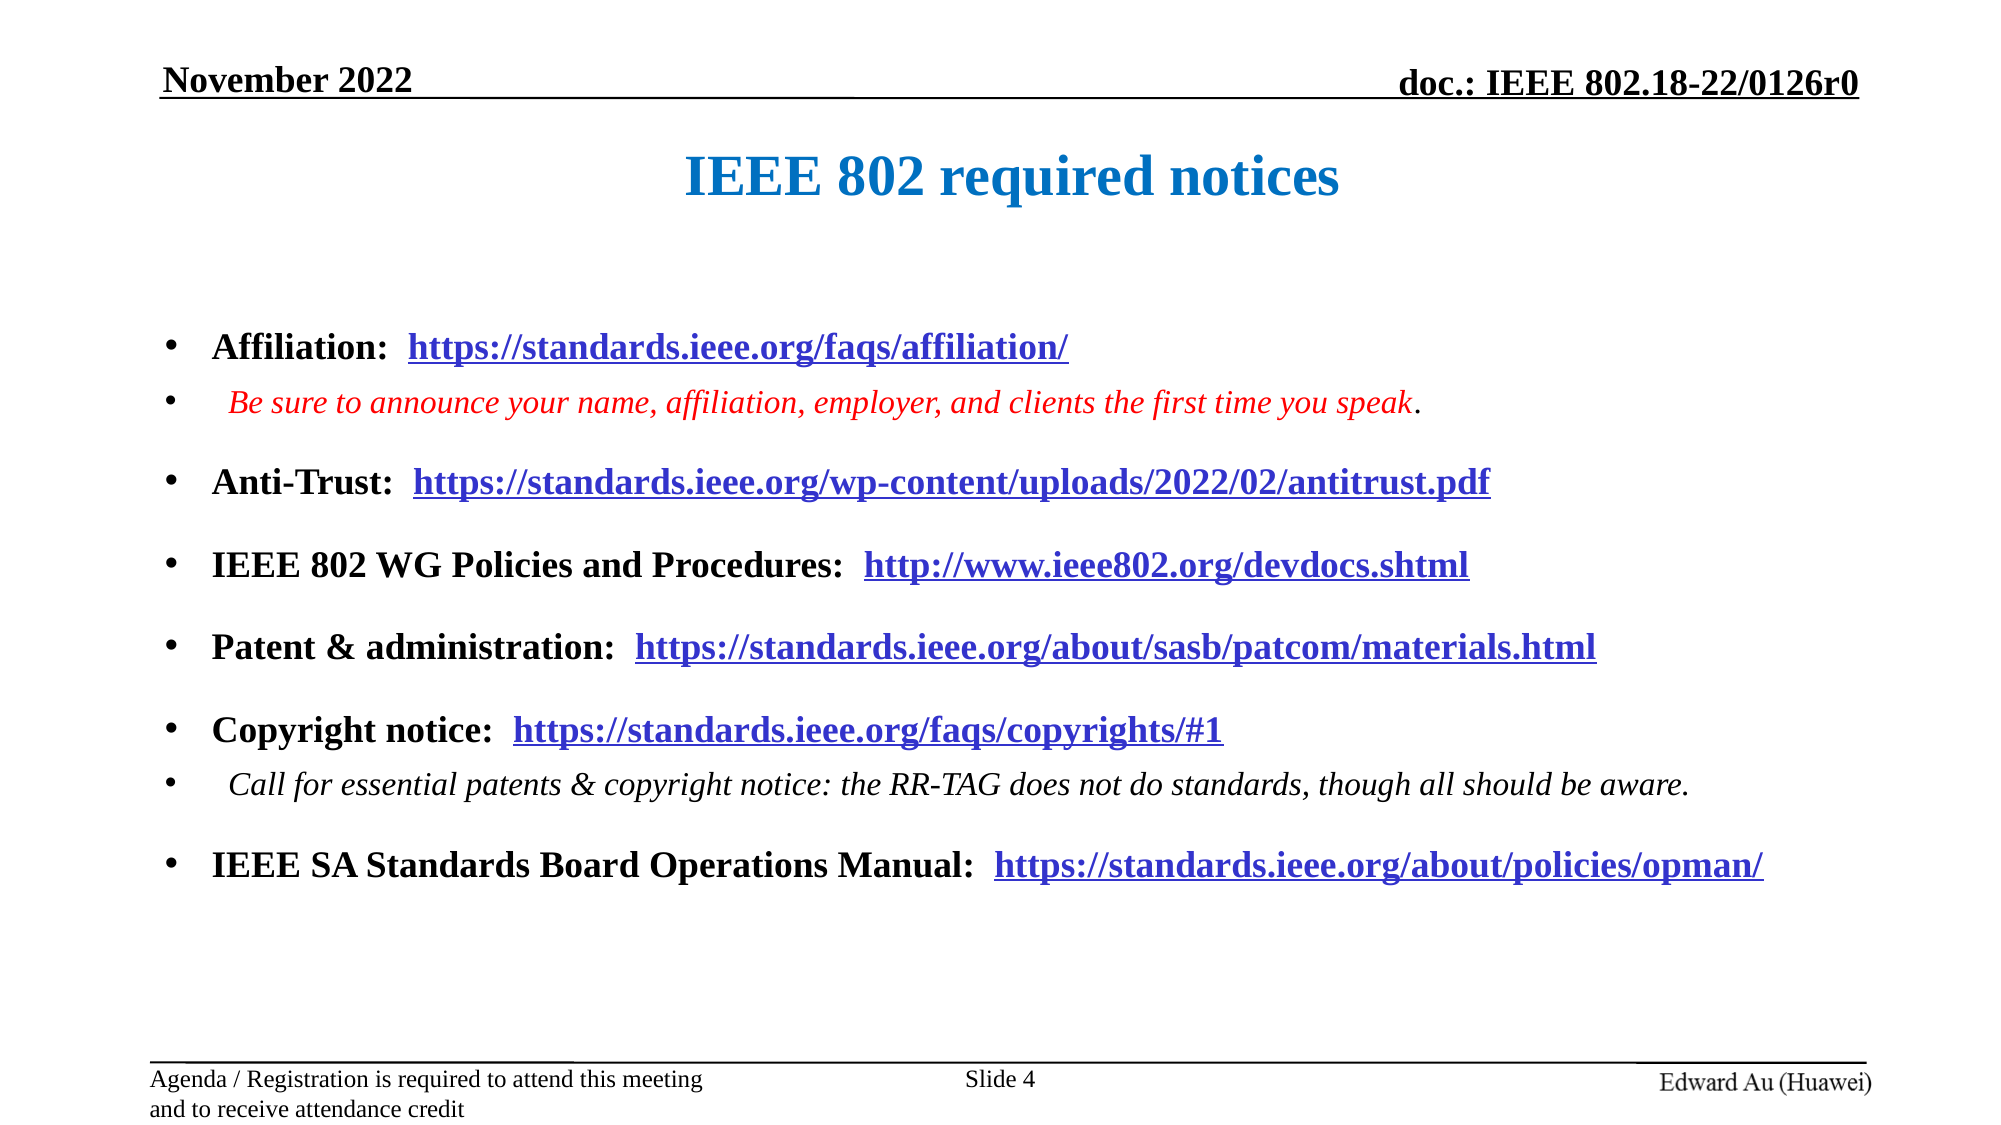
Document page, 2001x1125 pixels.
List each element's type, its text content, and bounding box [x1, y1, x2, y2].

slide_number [162, 54, 526, 99]
text_box Affiliation: https://standards.ieee.org/faqs/affiliation/ Be sure to announce your name, affiliation, employer, and clients the first time you speak. Anti-Trust: https://standards.ieee.org/wp-content/uploads/2022/02/antitrust.pdf IEEE 802 WG Policies and Procedures: http://www.ieee802.org/devdocs.shtml Patent & administration: https://standards.ieee.org/about/sasb/patcom/materials.html Copyright notice: https://standards.ieee.org/faqs/copyrights/#1 Call for essential patents & copyright notice: the RR-TAG does not do standards, though all should be aware. IEEE SA Standards Board Operations Manual: https://standards.ieee.org/about/policies/opman/ [149, 262, 1875, 1028]
slide_number Slide 4 [925, 1061, 1076, 1123]
title IEEE 802 required notices [162, 99, 1864, 246]
picture [1174, 1058, 1887, 1113]
